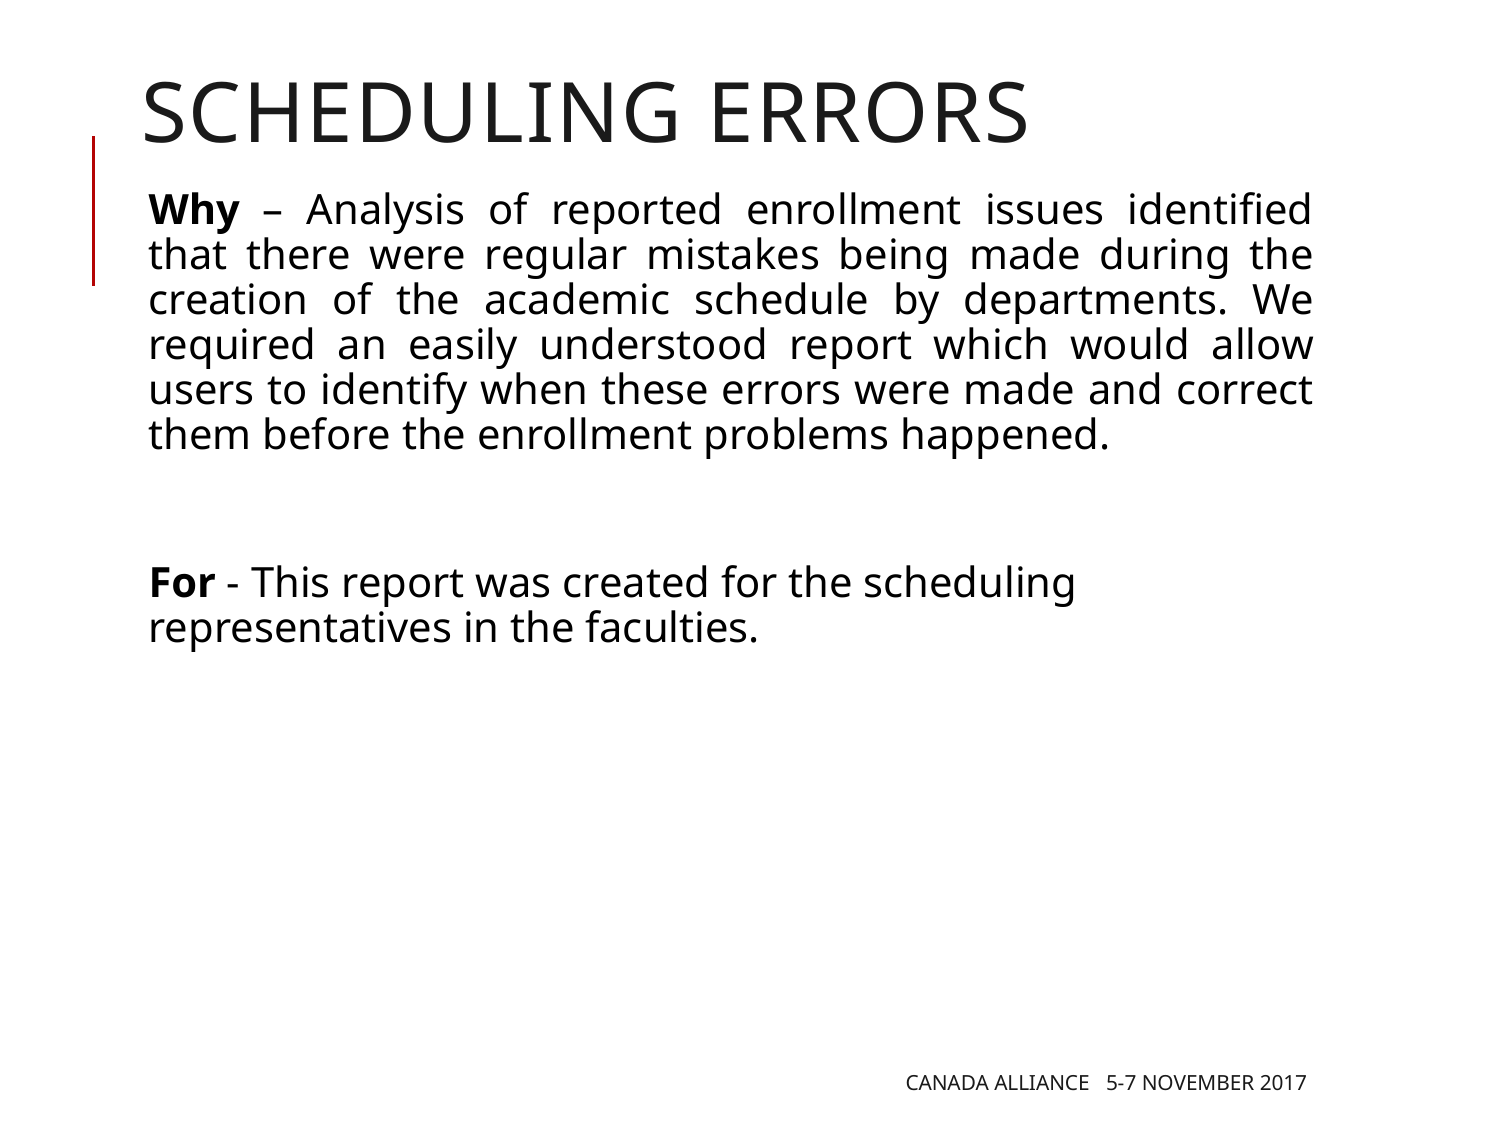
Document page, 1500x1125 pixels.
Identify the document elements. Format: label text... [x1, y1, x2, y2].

list Why – Analysis of reported enrollment issues identified that there were regular mistakes being made during the creation of the academic schedule by departments. We required an easily understood report which would allow users to identify when these errors were made and correct them before the enrollment problems happened. For - This report was created for the scheduling representatives in the faculties. [126, 180, 1322, 841]
footer Canada Alliance 5-7 November 2017 [595, 1061, 1322, 1107]
title Scheduling errors [126, 46, 1322, 180]
